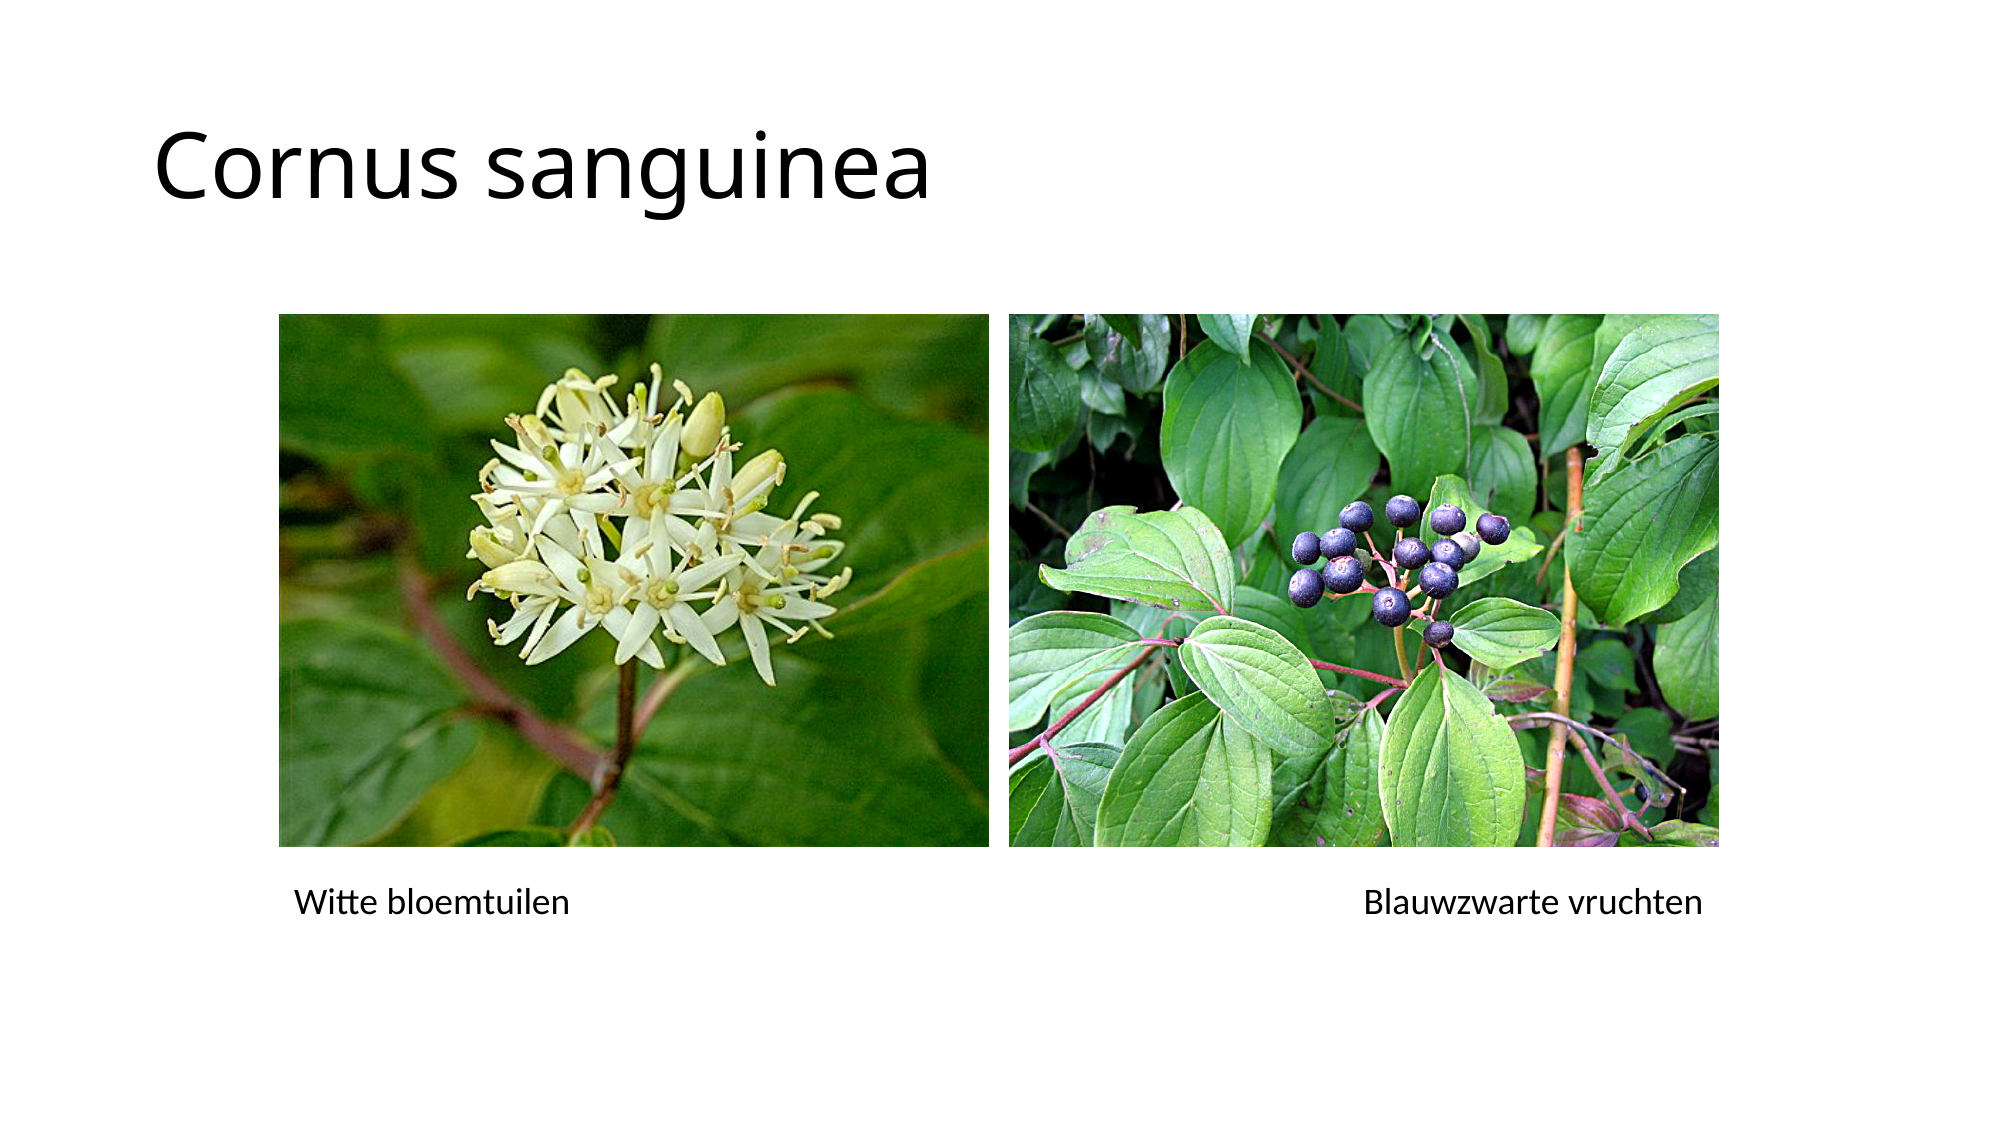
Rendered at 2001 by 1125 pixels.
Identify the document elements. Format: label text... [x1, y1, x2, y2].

text_box Witte bloemtuilen [279, 869, 989, 930]
picture [1009, 314, 1719, 847]
text_box Blauwzwarte vruchten [1009, 869, 1719, 930]
title Cornus sanguinea [137, 59, 1863, 278]
picture [279, 314, 989, 847]
